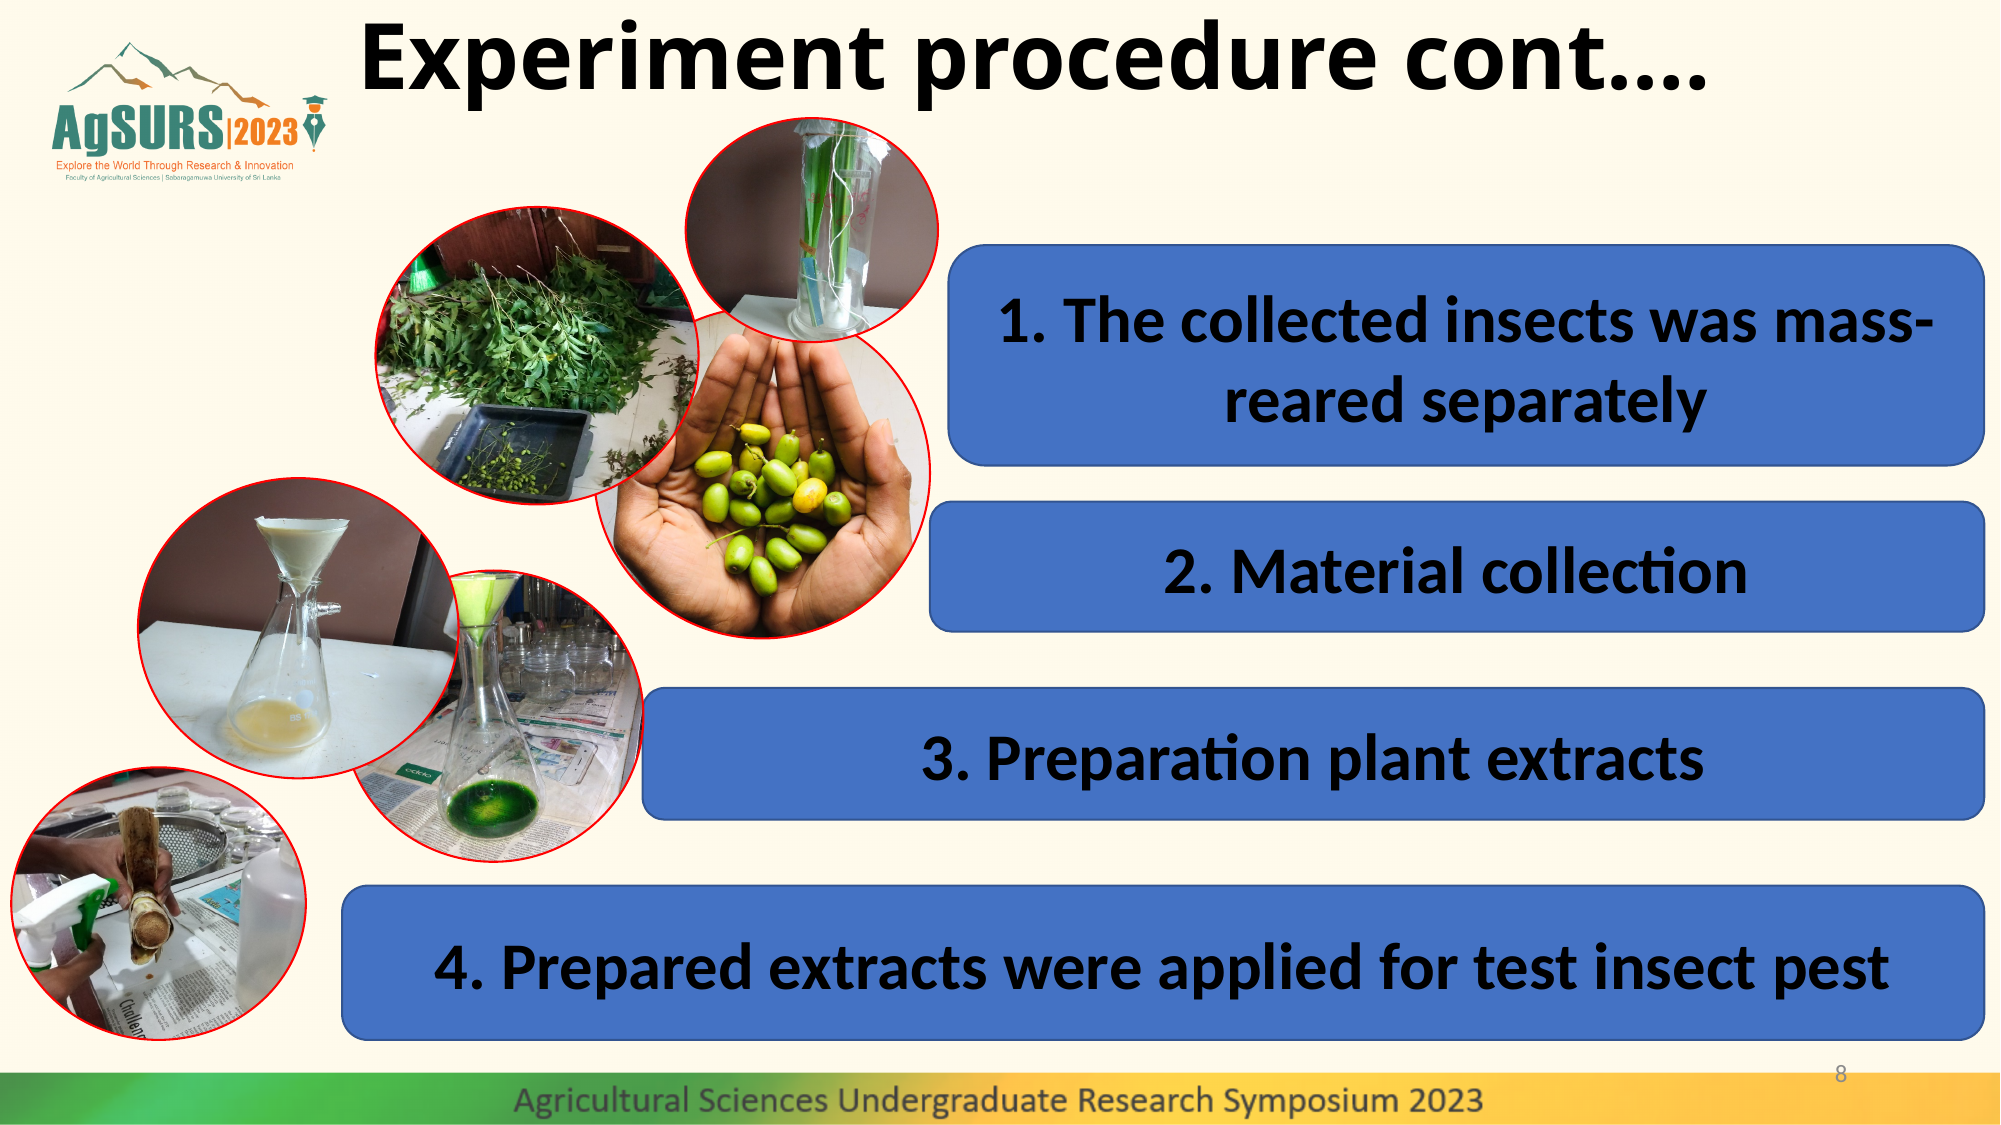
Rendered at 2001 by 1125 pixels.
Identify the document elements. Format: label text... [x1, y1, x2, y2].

text_box [136, 477, 460, 780]
text_box 4. Prepared extracts were applied for test insect pest [341, 884, 1986, 1041]
text_box [10, 766, 307, 1041]
text_box [374, 205, 700, 506]
text_box 3. Preparation plant extracts [641, 686, 1986, 821]
text_box [353, 569, 645, 863]
slide_number 8 [1412, 1042, 1863, 1103]
text_box 2. Material collection [928, 500, 1986, 633]
text_box [594, 311, 932, 640]
text_box 1. The collected insects was mass-reared separately [947, 244, 1986, 467]
picture [0, 0, 2000, 1125]
title Experiment procedure cont.… [342, 0, 1865, 133]
text_box [684, 117, 940, 344]
